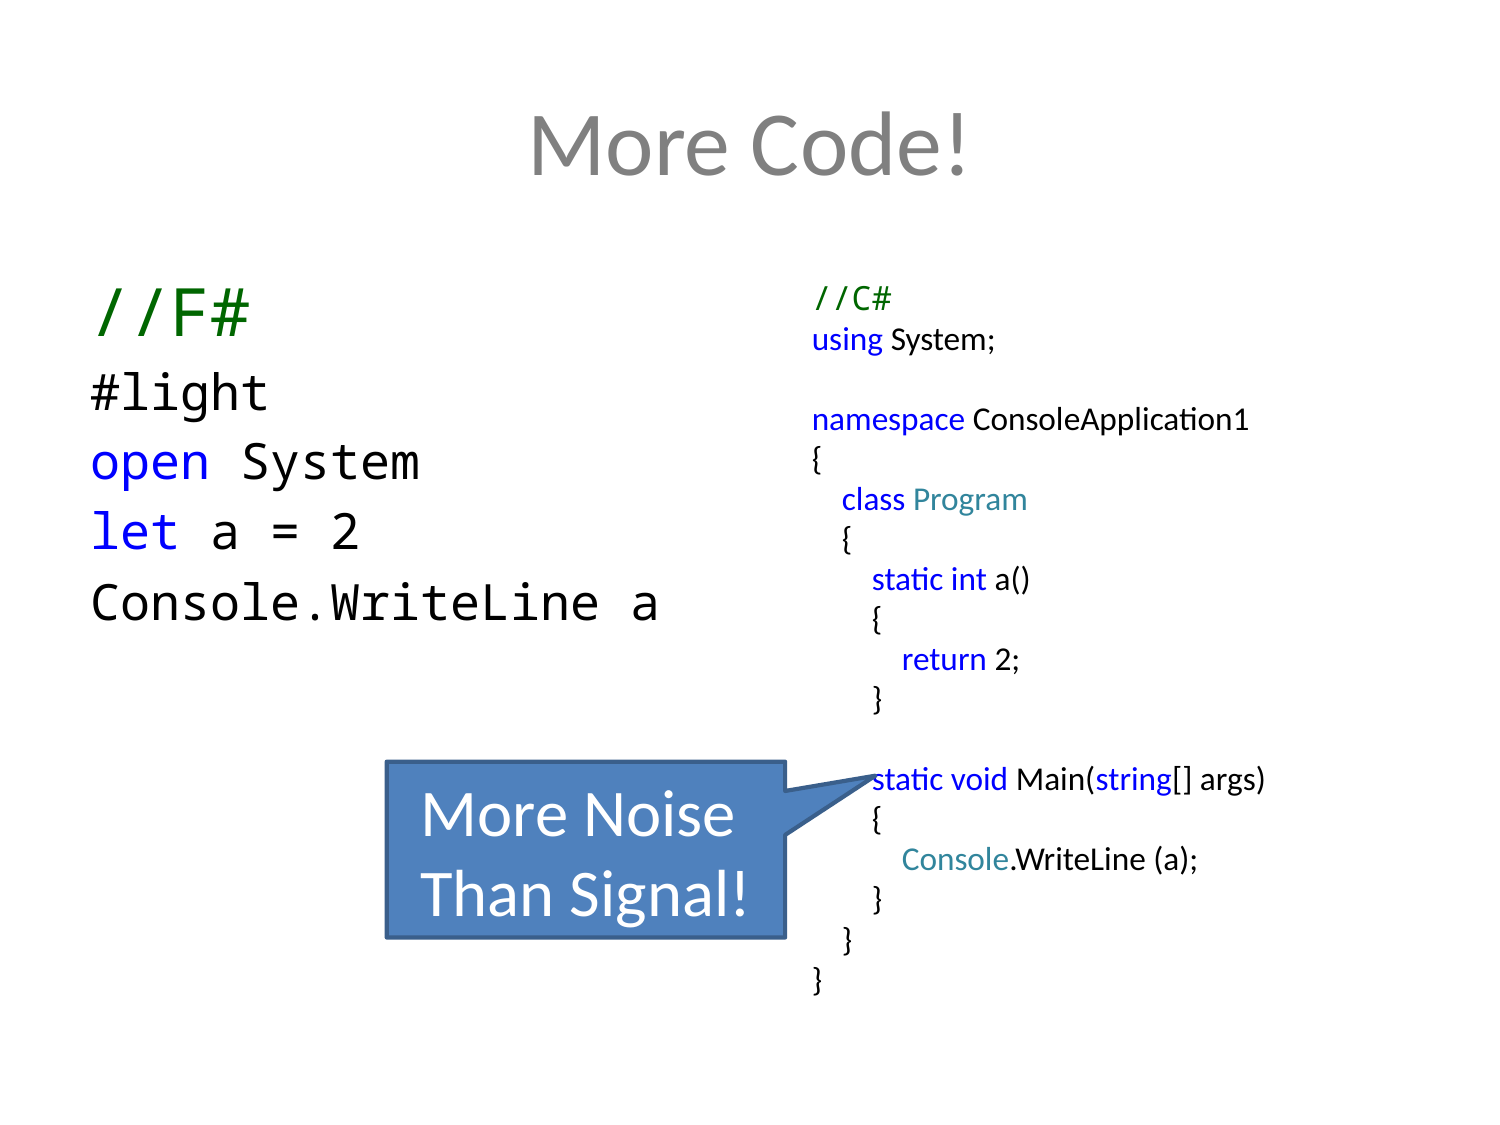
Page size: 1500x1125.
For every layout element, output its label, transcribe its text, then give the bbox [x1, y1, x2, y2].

title More Code! [75, 45, 1425, 233]
list //F# #light open System let a = 2 Console.WriteLine a [75, 262, 704, 1005]
text_box More Noise Than Signal! [384, 759, 878, 940]
text_box //C# using System; namespace ConsoleApplication1 { class Program { static int a() { return 2; } static void Main(string[] args) { Console.WriteLine (a); } } } [796, 269, 1425, 1012]
